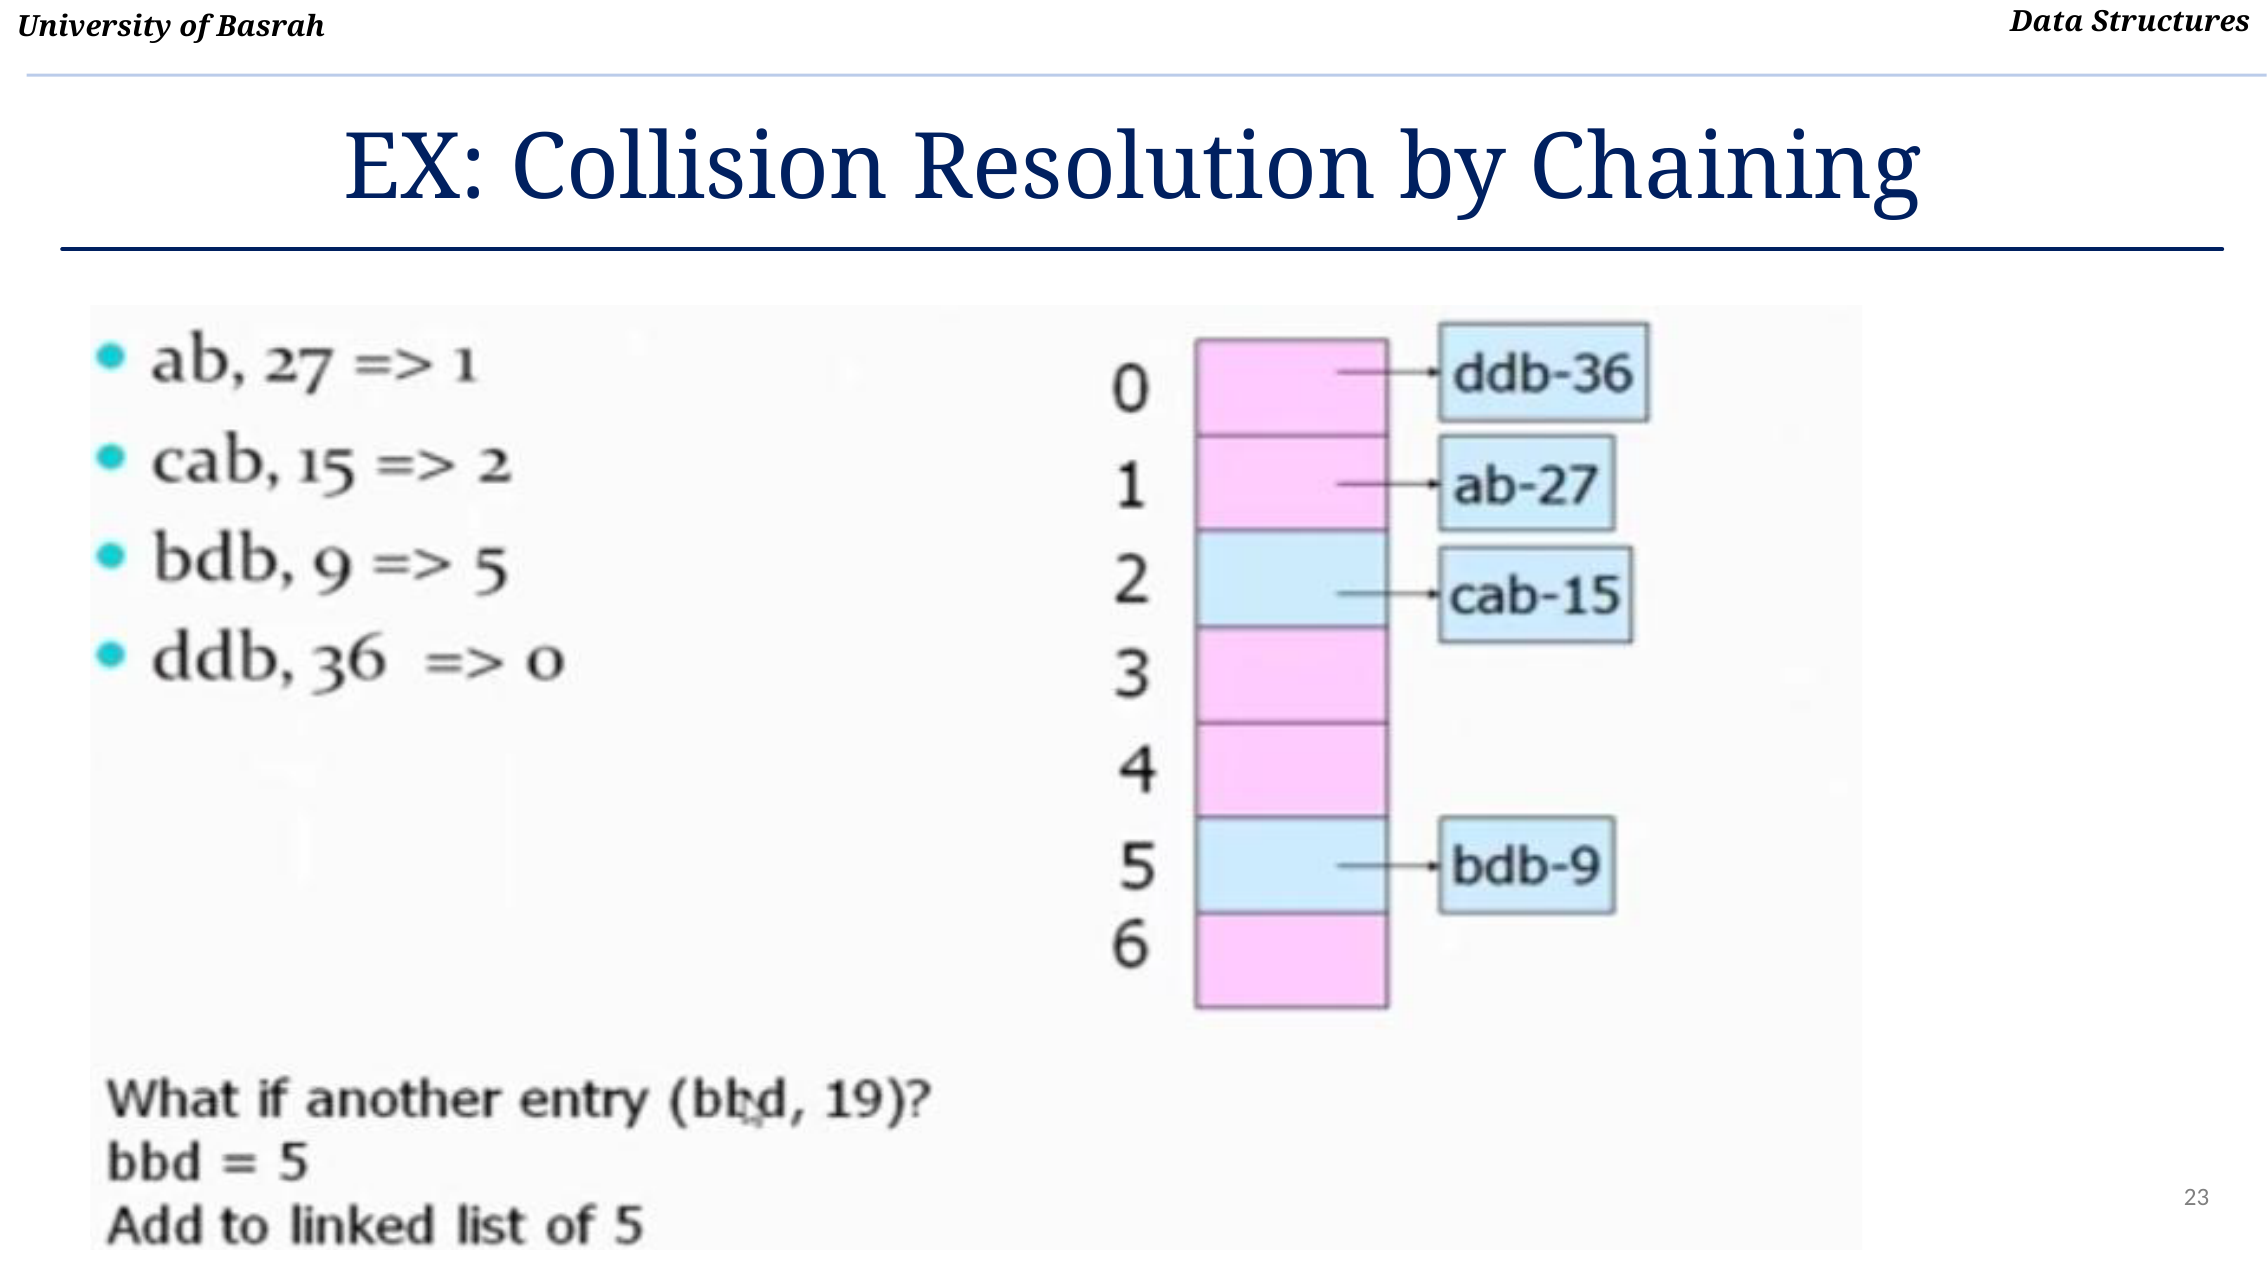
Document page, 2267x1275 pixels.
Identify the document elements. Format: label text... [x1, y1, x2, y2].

picture [90, 304, 1863, 1250]
title EX: Collision Resolution by Chaining [0, 75, 2267, 248]
